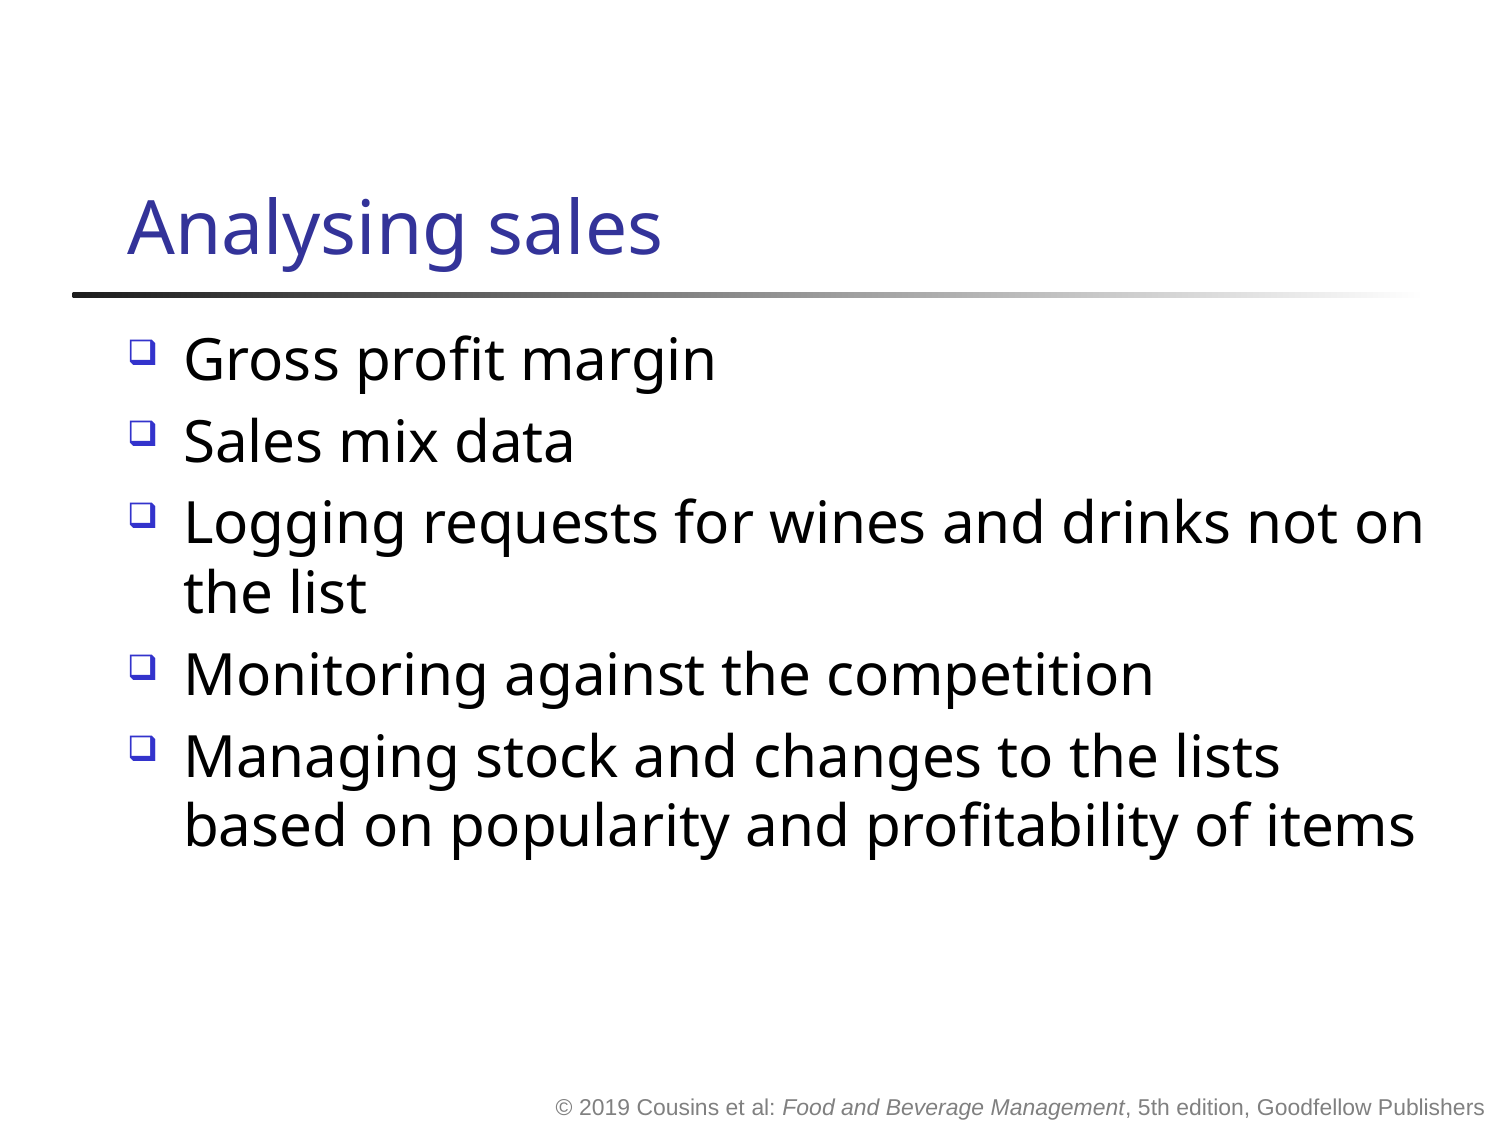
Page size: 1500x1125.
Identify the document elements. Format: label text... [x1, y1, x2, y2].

title Analysing sales [112, 90, 1391, 278]
list Gross profit margin Sales mix data Logging requests for wines and drinks not on the list Monitoring against the competition Managing stock and changes to the lists based on popularity and profitability of items [112, 314, 1459, 1047]
